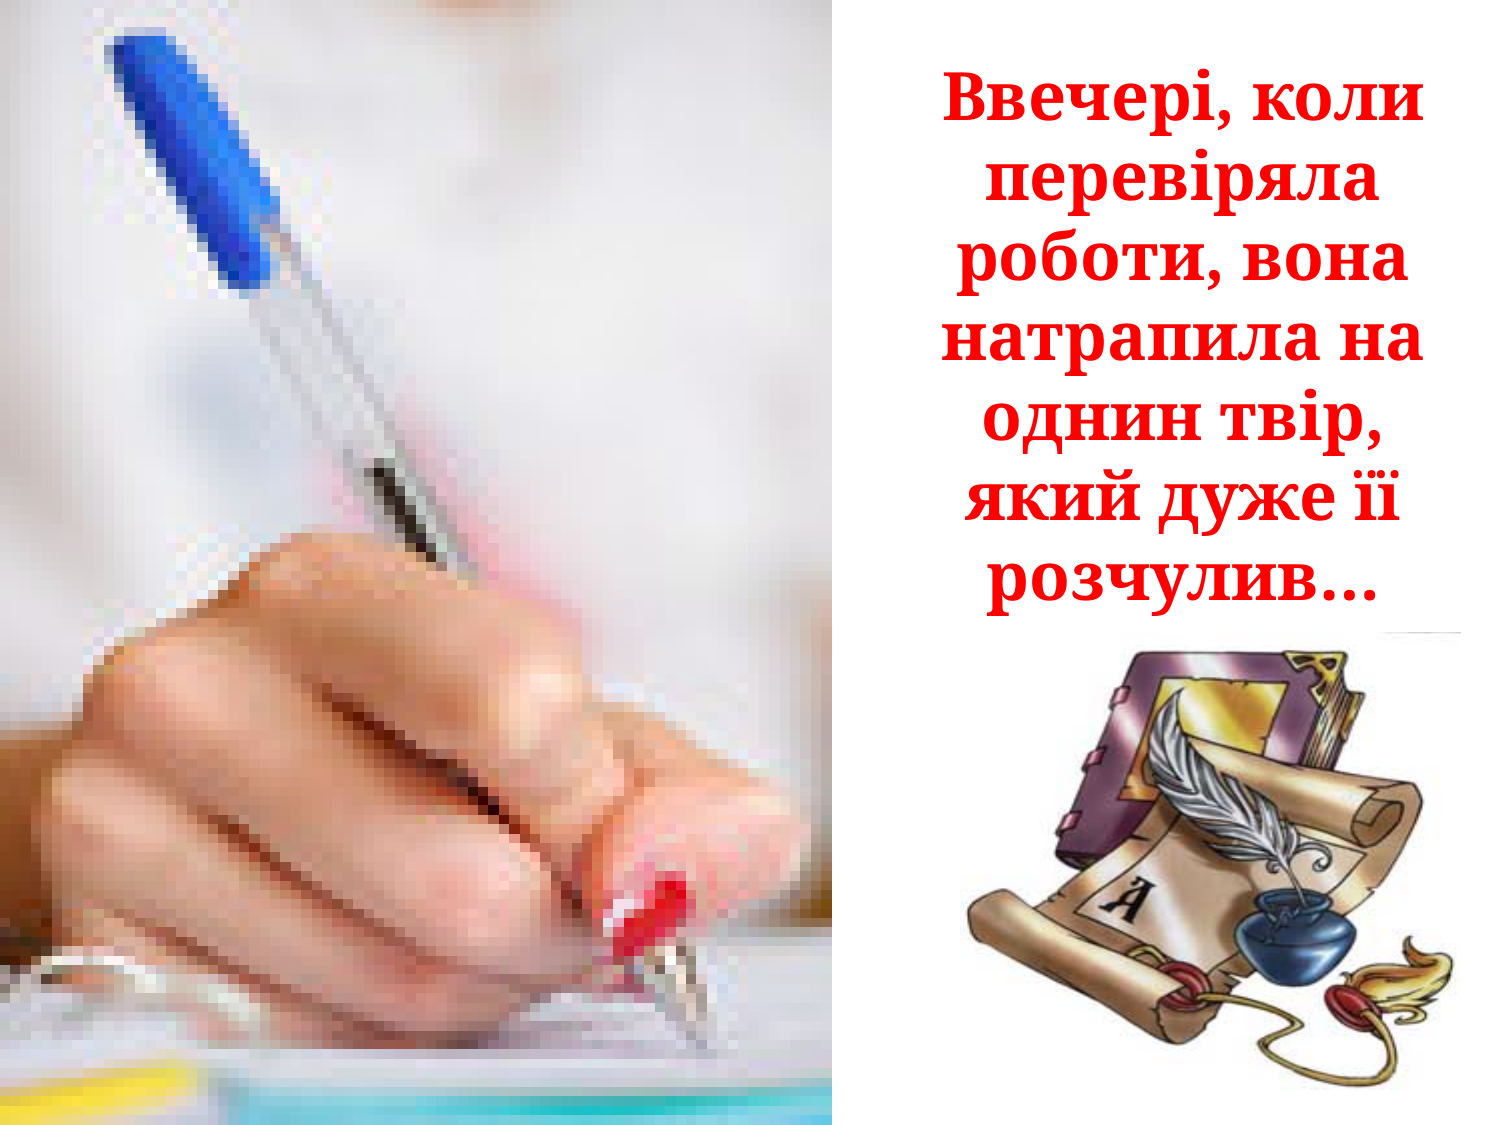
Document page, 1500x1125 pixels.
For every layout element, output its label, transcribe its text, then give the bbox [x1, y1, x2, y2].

text_box Ввечері, коли перевіряла роботи, вона натрапила на однин твір, який дуже її розчулив… [890, 46, 1477, 622]
picture [960, 632, 1462, 1091]
picture [0, 0, 833, 1125]
